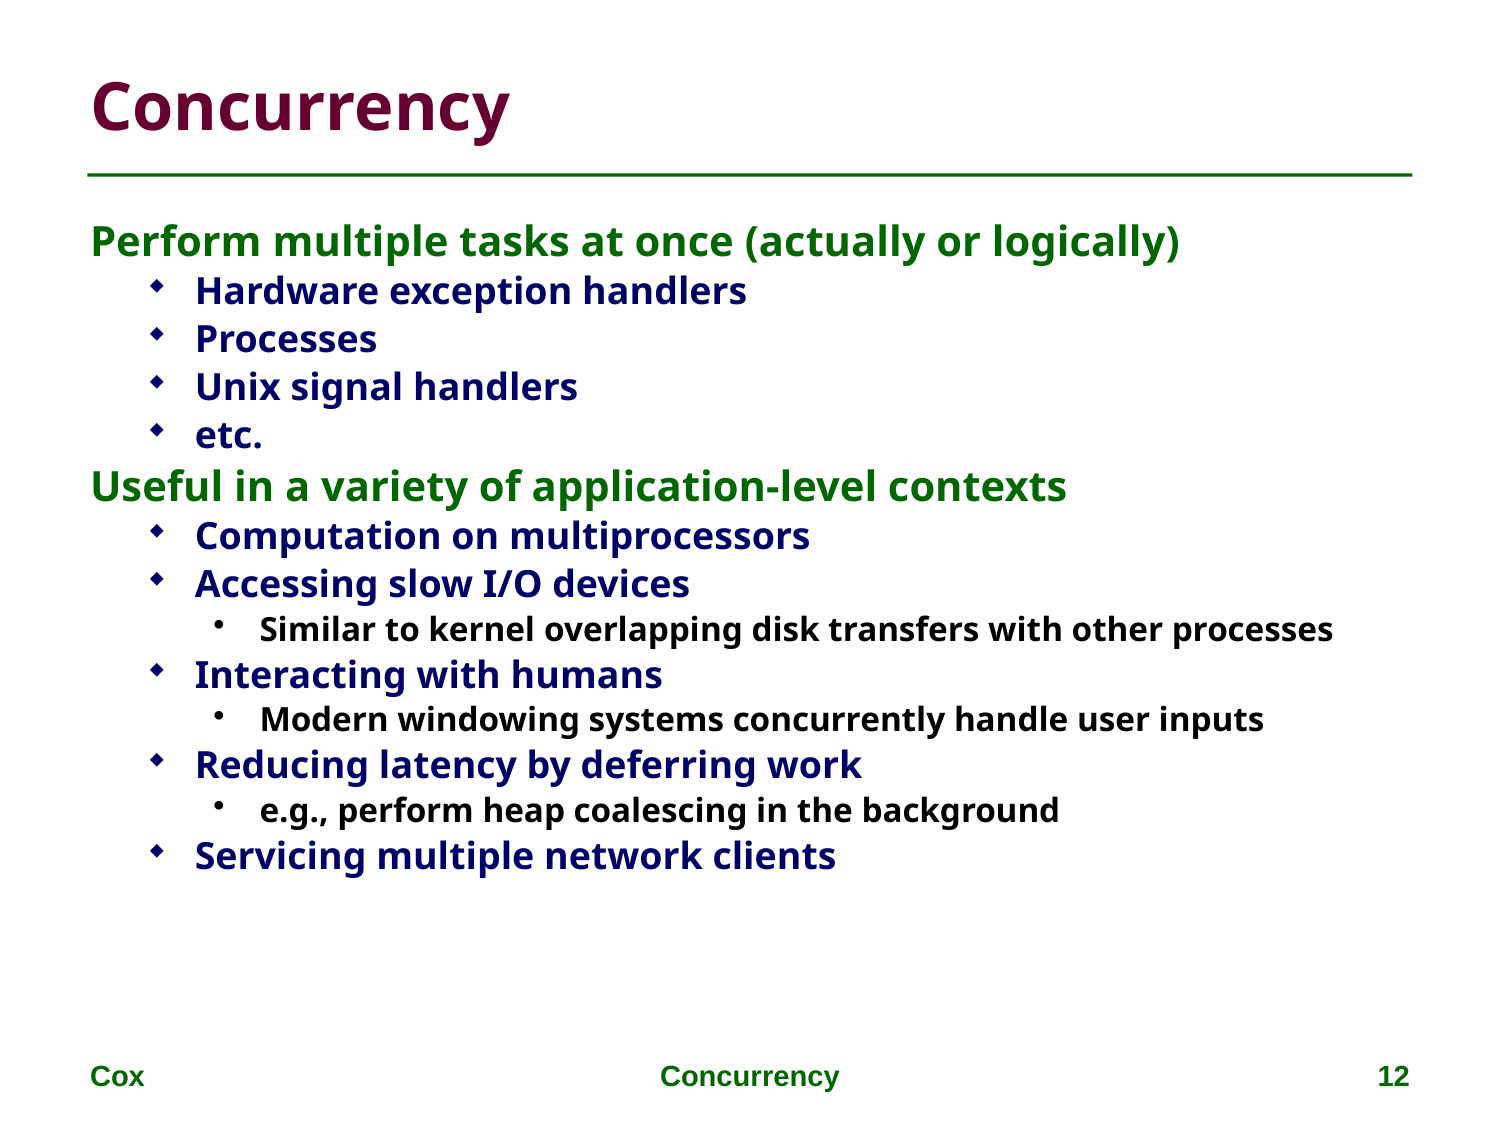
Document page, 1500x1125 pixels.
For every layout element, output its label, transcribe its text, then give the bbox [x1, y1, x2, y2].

title Concurrency [75, 45, 1425, 163]
list Perform multiple tasks at once (actually or logically) Hardware exception handlers Processes Unix signal handlers etc. Useful in a variety of application-level contexts Computation on multiprocessors Accessing slow I/O devices Similar to kernel overlapping disk transfers with other processes Interacting with humans Modern windowing systems concurrently handle user inputs Reducing latency by deferring work e.g., perform heap coalescing in the background Servicing multiple network clients [75, 212, 1425, 1005]
slide_number Cox [74, 1049, 426, 1103]
footer Concurrency [512, 1049, 988, 1103]
slide_number 12 [1074, 1049, 1426, 1103]
